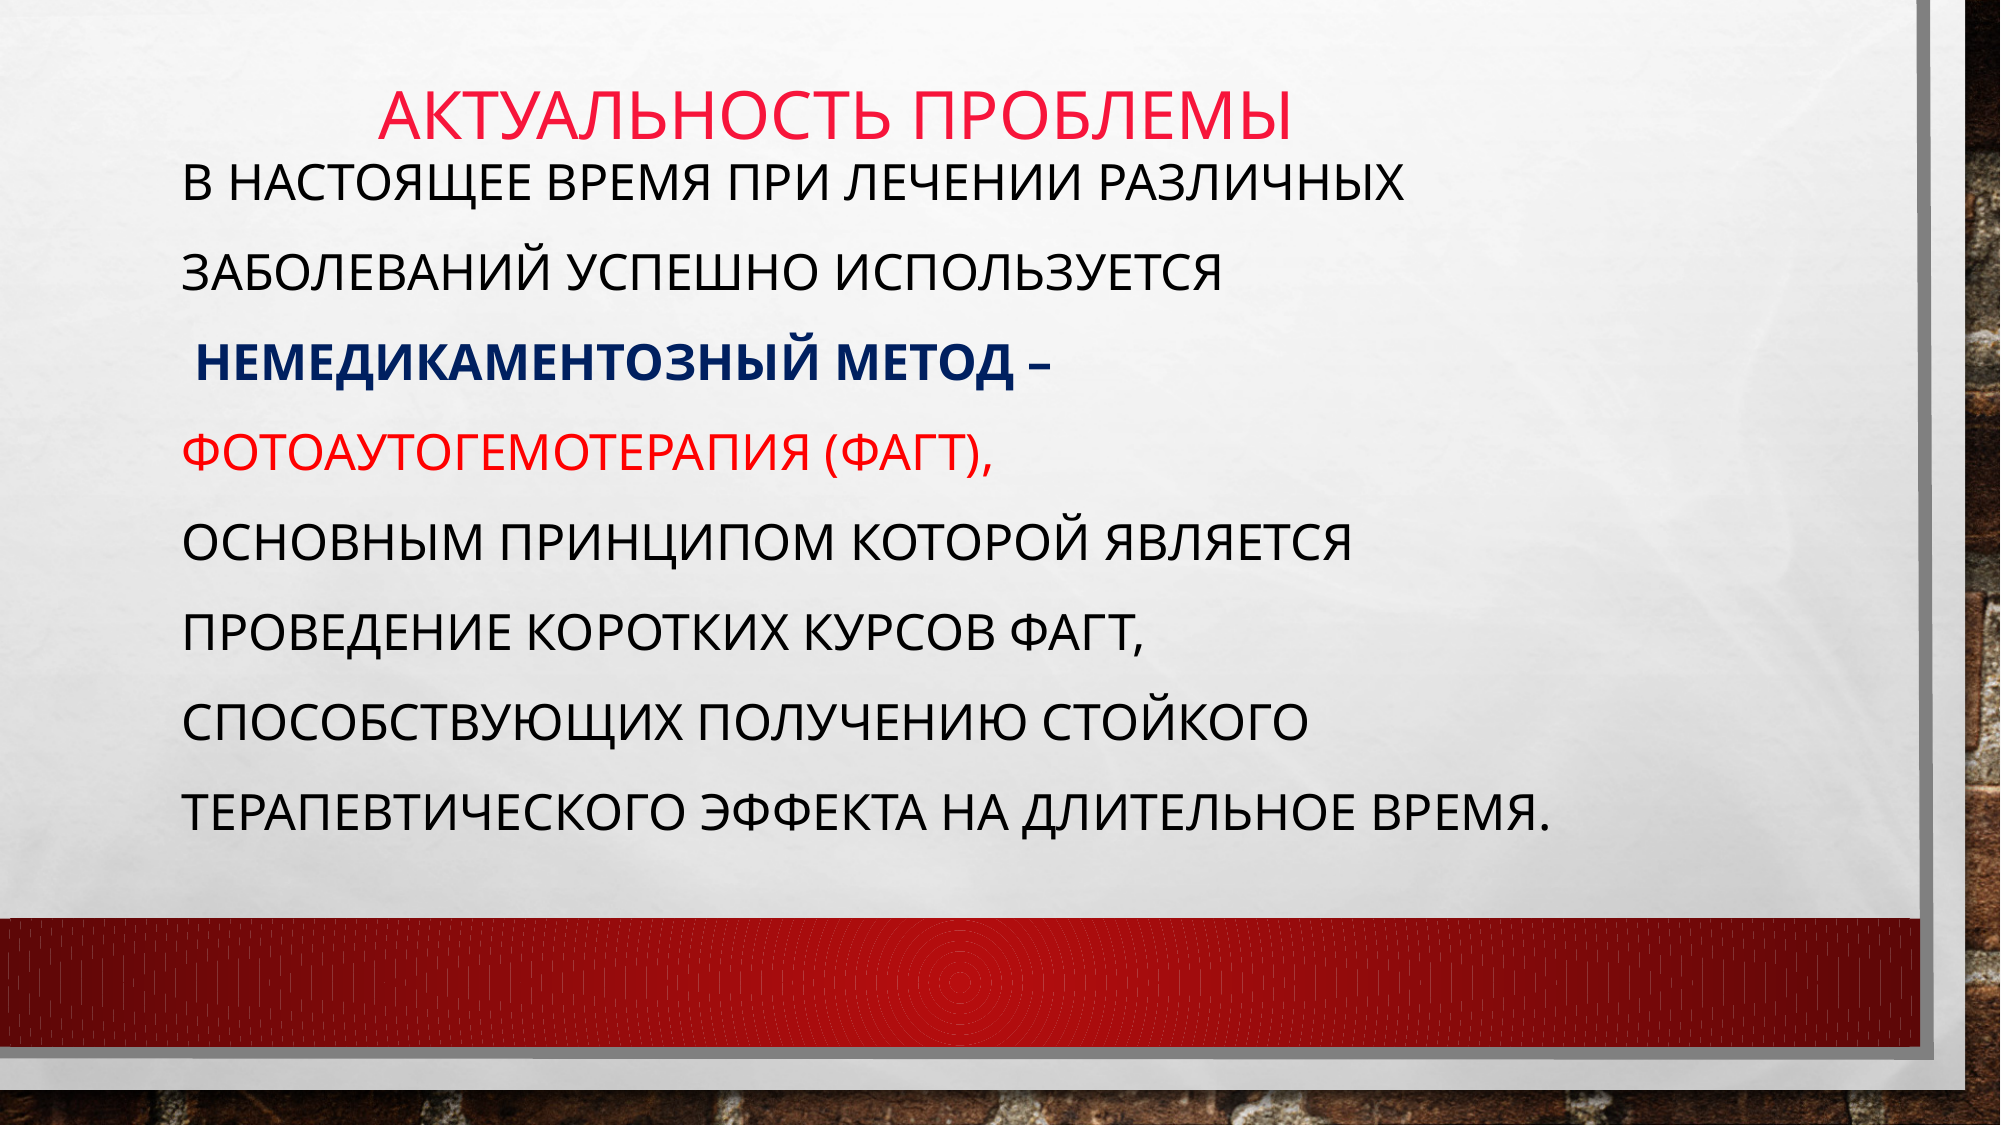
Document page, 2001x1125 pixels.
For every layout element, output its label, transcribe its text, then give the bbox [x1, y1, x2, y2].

list В настоящее время при лечении различных заболеваний успешно используется немедикаментозный метод – фотоаутогемотерапия (ФАГТ), основным принципом которой является проведение коротких курсов ФАГТ, способствующих получению стойкого терапевтического эффекта на длительное время. [166, 148, 1646, 896]
title Актуальность проблемы [363, 62, 1714, 174]
picture [0, 0, 2000, 1125]
